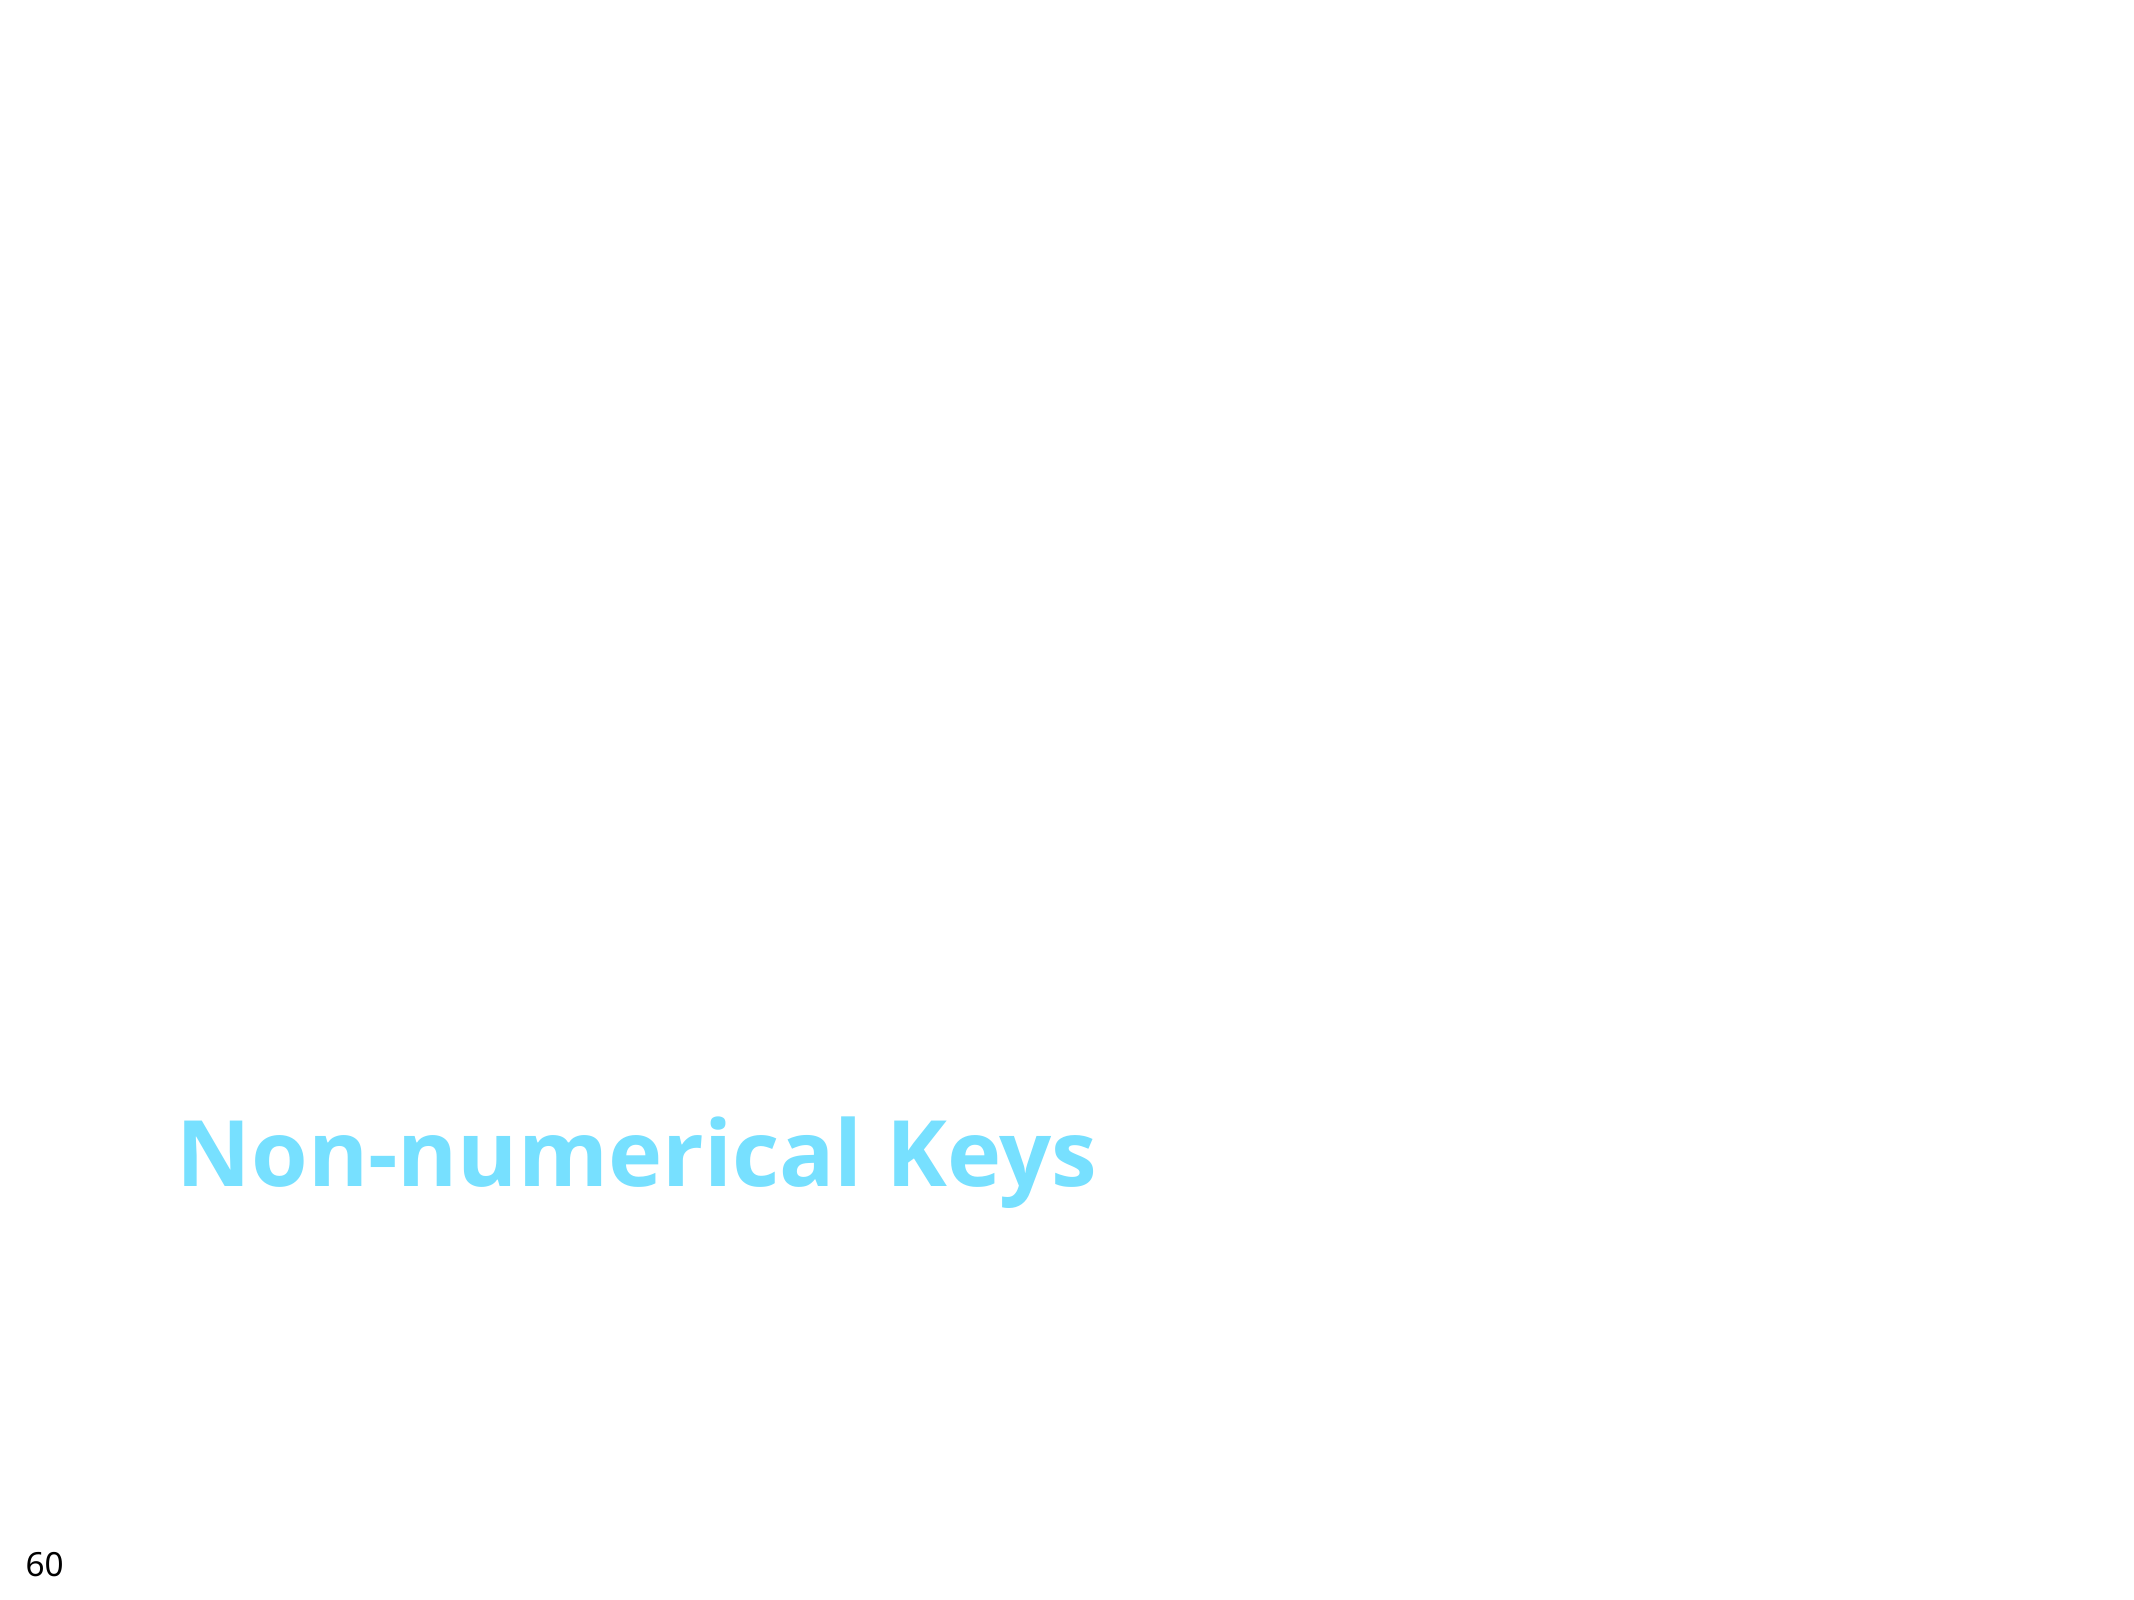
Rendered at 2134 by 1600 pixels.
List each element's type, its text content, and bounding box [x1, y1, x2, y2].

list Non-numerical Keys [167, 974, 1983, 1326]
slide_number 59 [16, 1533, 74, 1588]
